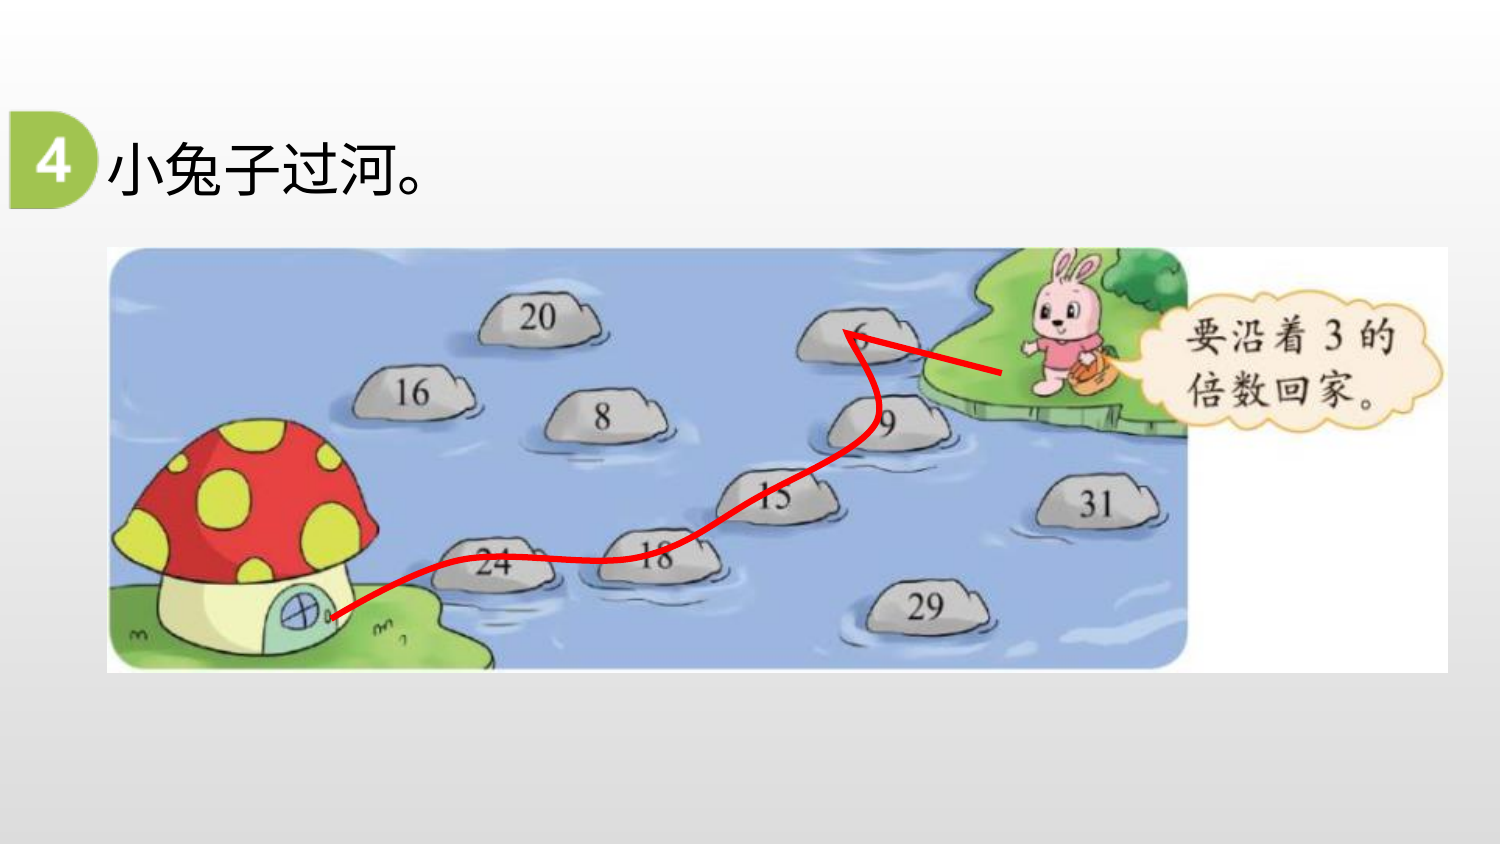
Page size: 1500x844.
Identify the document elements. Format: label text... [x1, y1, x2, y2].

picture [0, 107, 107, 231]
text_box 小兔子过河。 [107, 126, 1409, 211]
picture [107, 247, 1448, 673]
